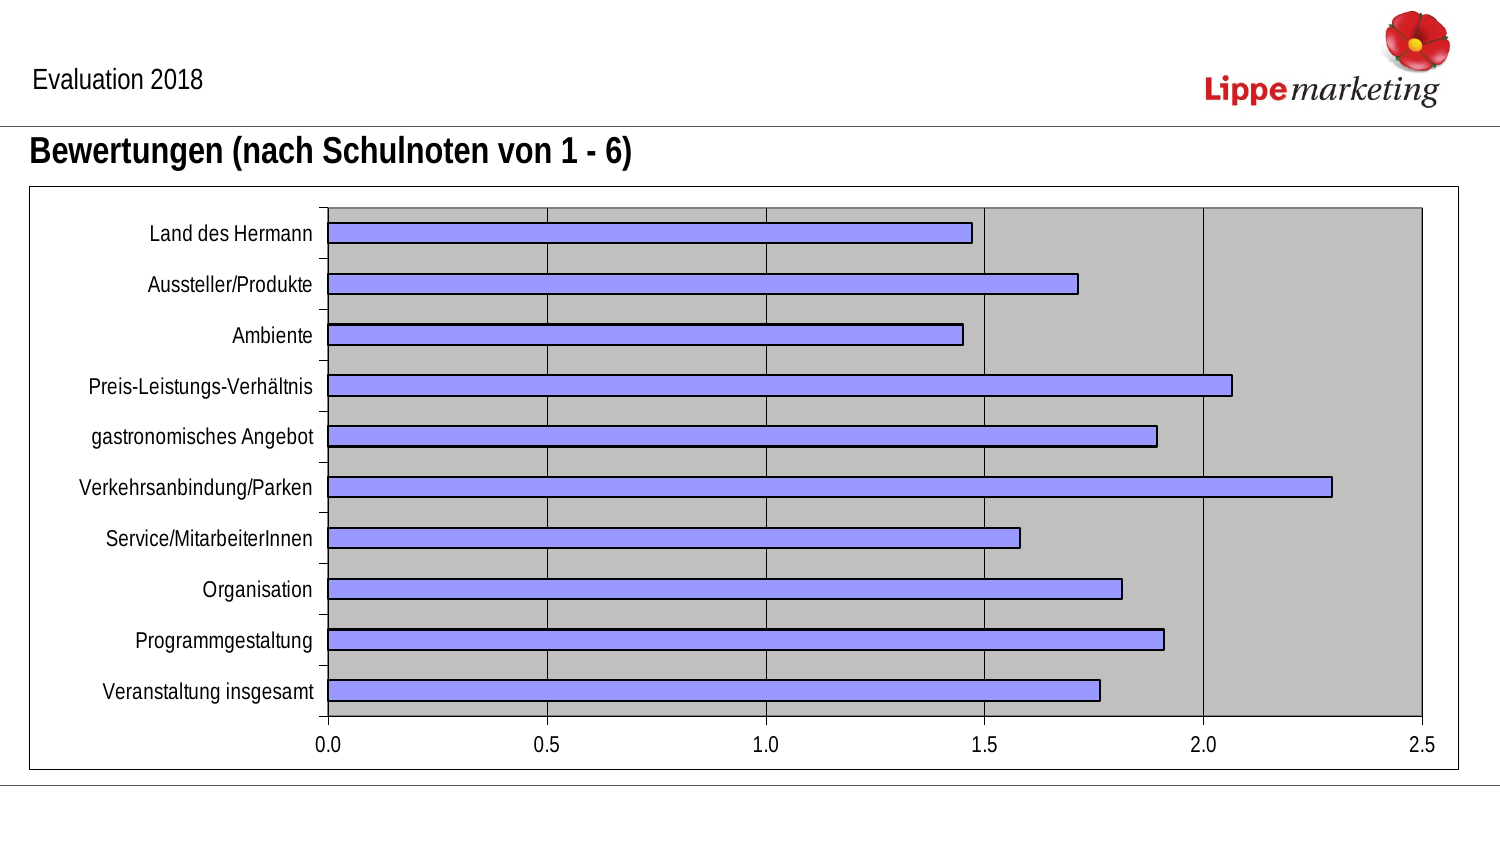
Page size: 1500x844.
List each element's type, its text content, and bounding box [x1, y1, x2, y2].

text_box Bewertungen (nach Schulnoten von 1 - 6) [29, 126, 1448, 174]
chart [29, 185, 1460, 770]
picture [1203, 8, 1458, 53]
text_box Evaluation 2018 [17, 53, 1471, 148]
